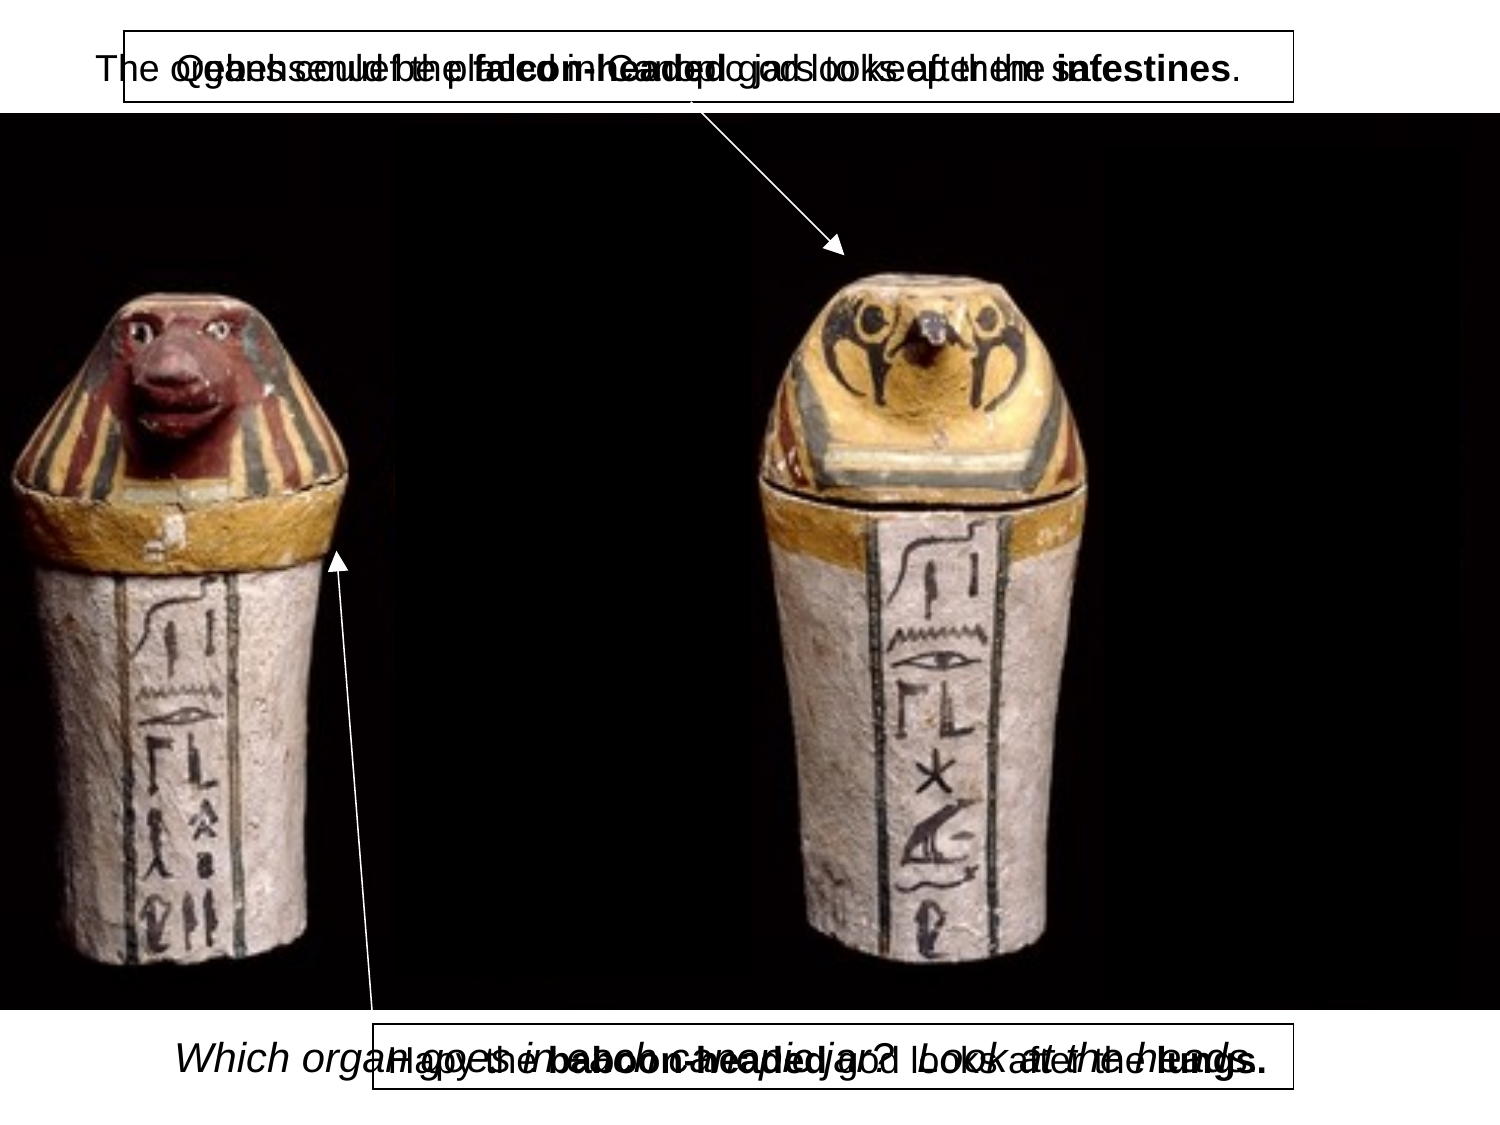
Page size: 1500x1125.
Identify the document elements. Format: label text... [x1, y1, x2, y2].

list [0, 113, 1500, 1011]
text_box Hapy the baboon-headed god looks after the lungs. [372, 1024, 1294, 1089]
text_box Qebehsenuef the falcon-headed god looks after the intestines. [123, 31, 1294, 102]
title The organs could be placed in Canopic jars to keep them safe. [0, 31, 123, 102]
text_box Which organ goes in each canopic jar? Look at the heads. [159, 1023, 1365, 1088]
